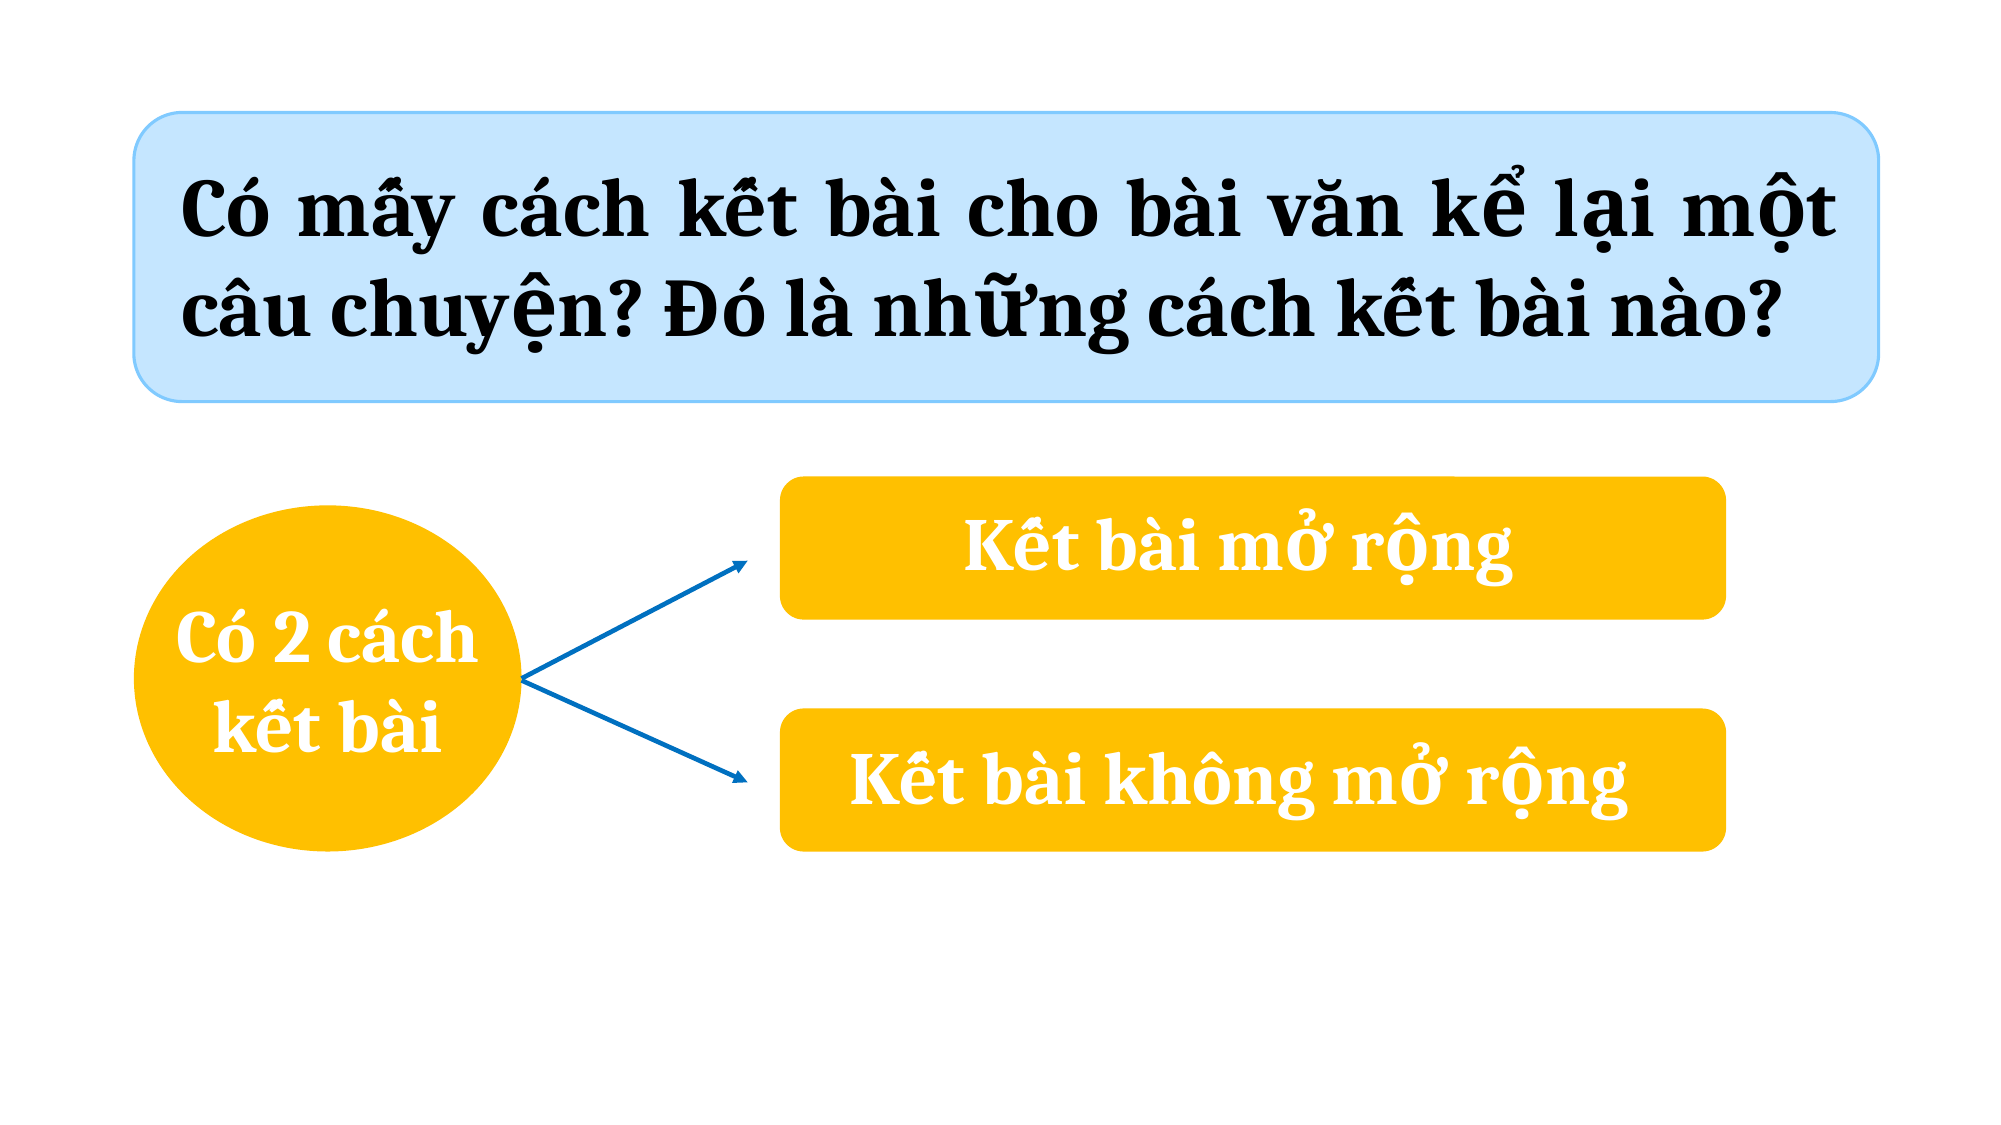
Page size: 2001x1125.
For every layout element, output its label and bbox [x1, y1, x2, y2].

text_box [521, 560, 748, 679]
text_box [133, 112, 1879, 402]
text_box [779, 708, 1727, 852]
text_box [779, 476, 1727, 620]
text_box [521, 680, 748, 783]
text_box [133, 505, 522, 852]
